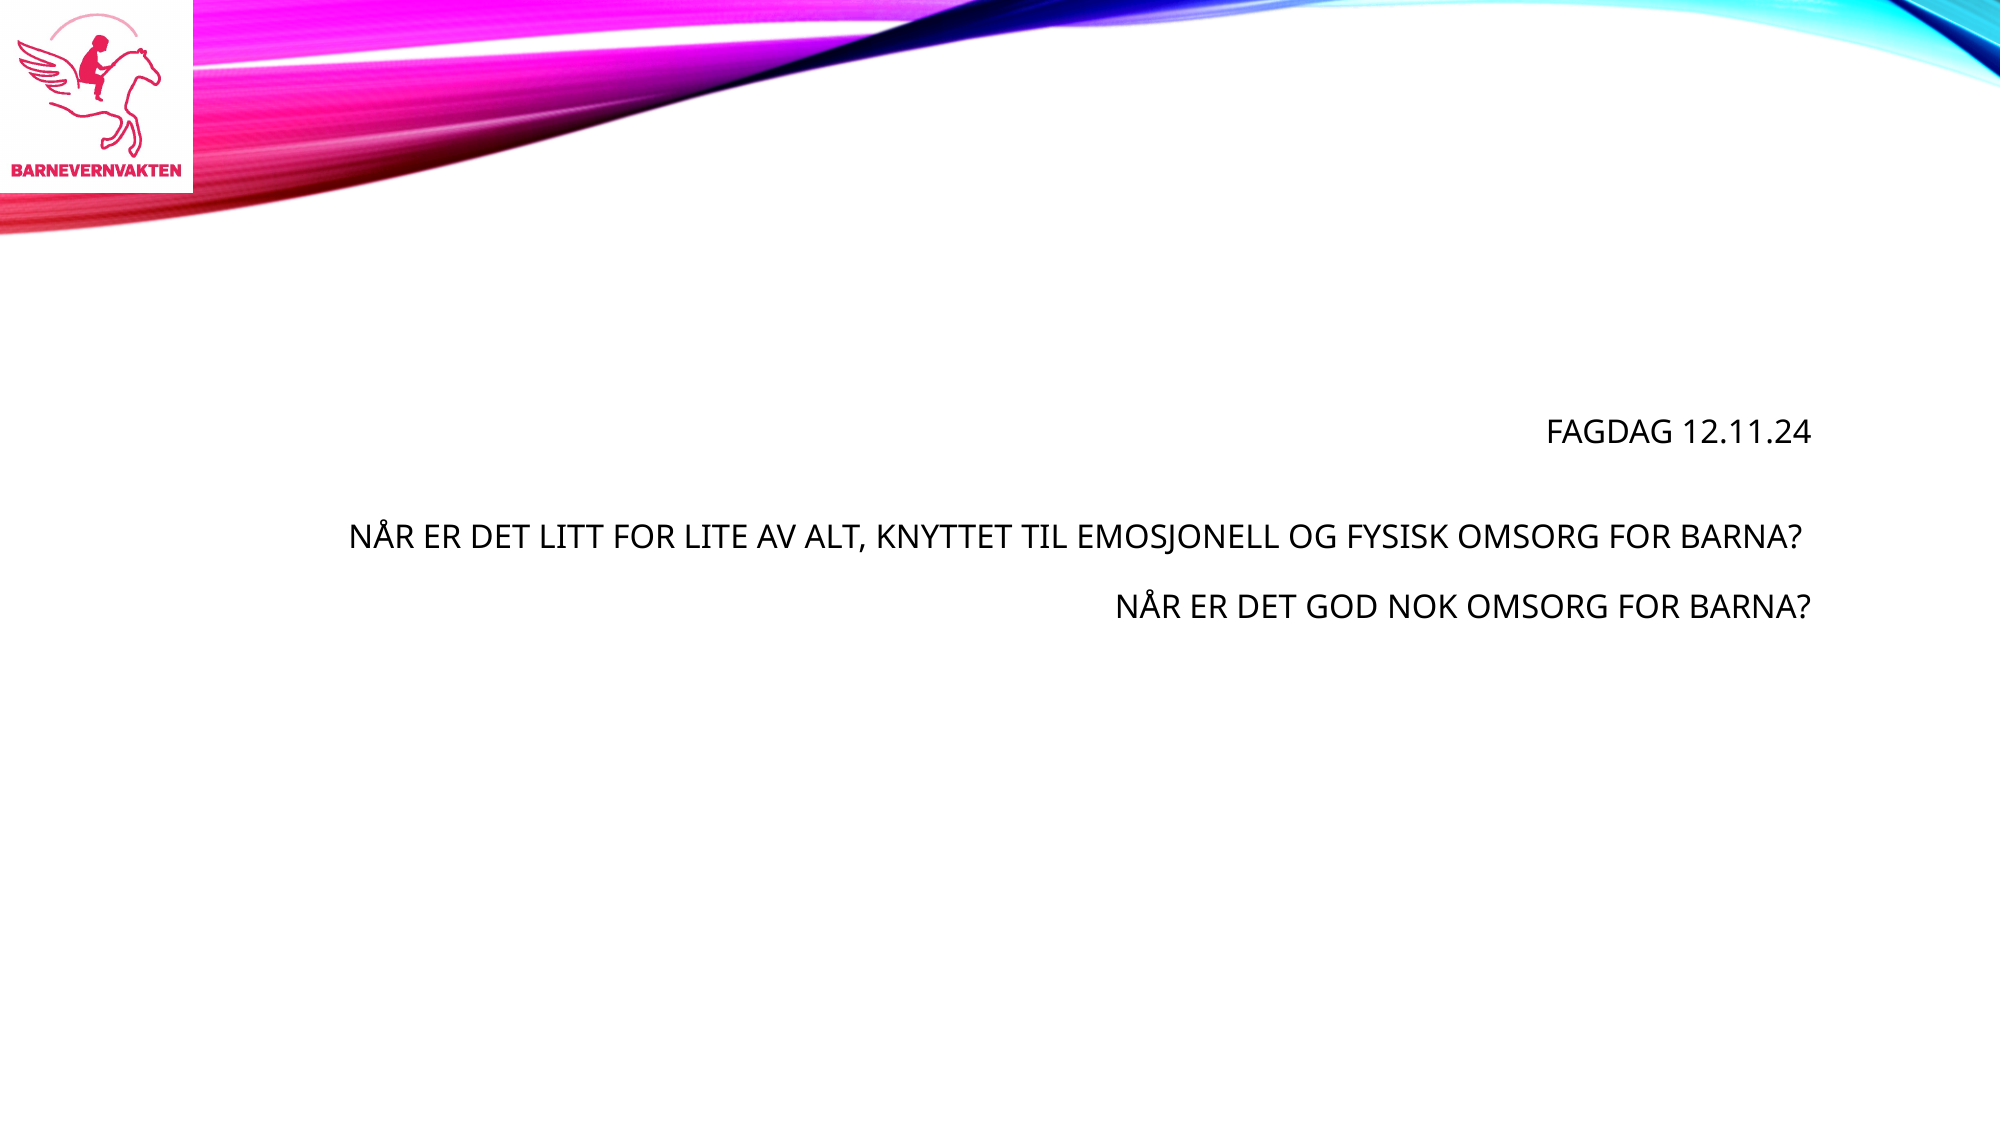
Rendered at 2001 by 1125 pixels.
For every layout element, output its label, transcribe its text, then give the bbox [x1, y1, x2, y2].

picture [1890, 0, 2000, 75]
title Fagdag 12.11.24 når er det litt for lite av alt, knyttet til emosjonell og fysisk omsorg for barna? når er det god nok omsorg for barna? [70, 160, 1827, 941]
picture [1910, 0, 2000, 45]
picture [0, 0, 2000, 237]
